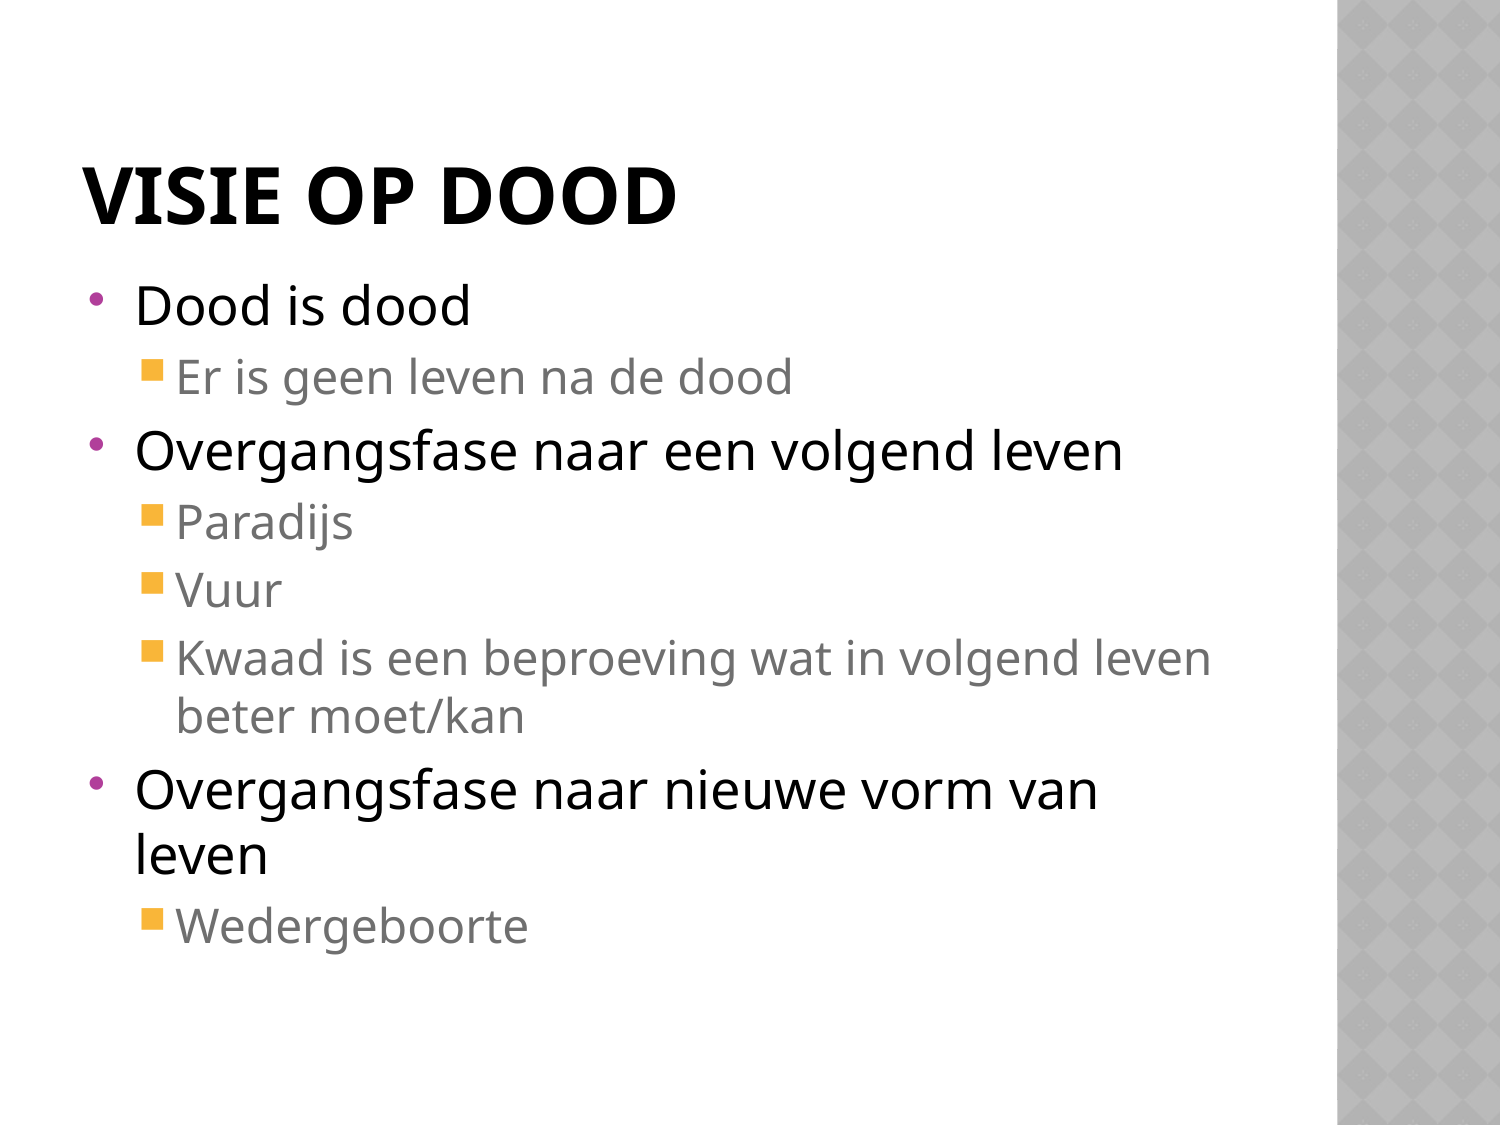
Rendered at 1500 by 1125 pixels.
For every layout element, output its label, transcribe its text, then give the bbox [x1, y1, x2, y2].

title Visie op dood [75, 52, 1263, 240]
list Dood is dood Er is geen leven na de dood Overgangsfase naar een volgend leven Paradijs Vuur Kwaad is een beproeving wat in volgend leven beter moet/kan Overgangsfase naar nieuwe vorm van leven Wedergeboorte [75, 264, 1263, 1059]
